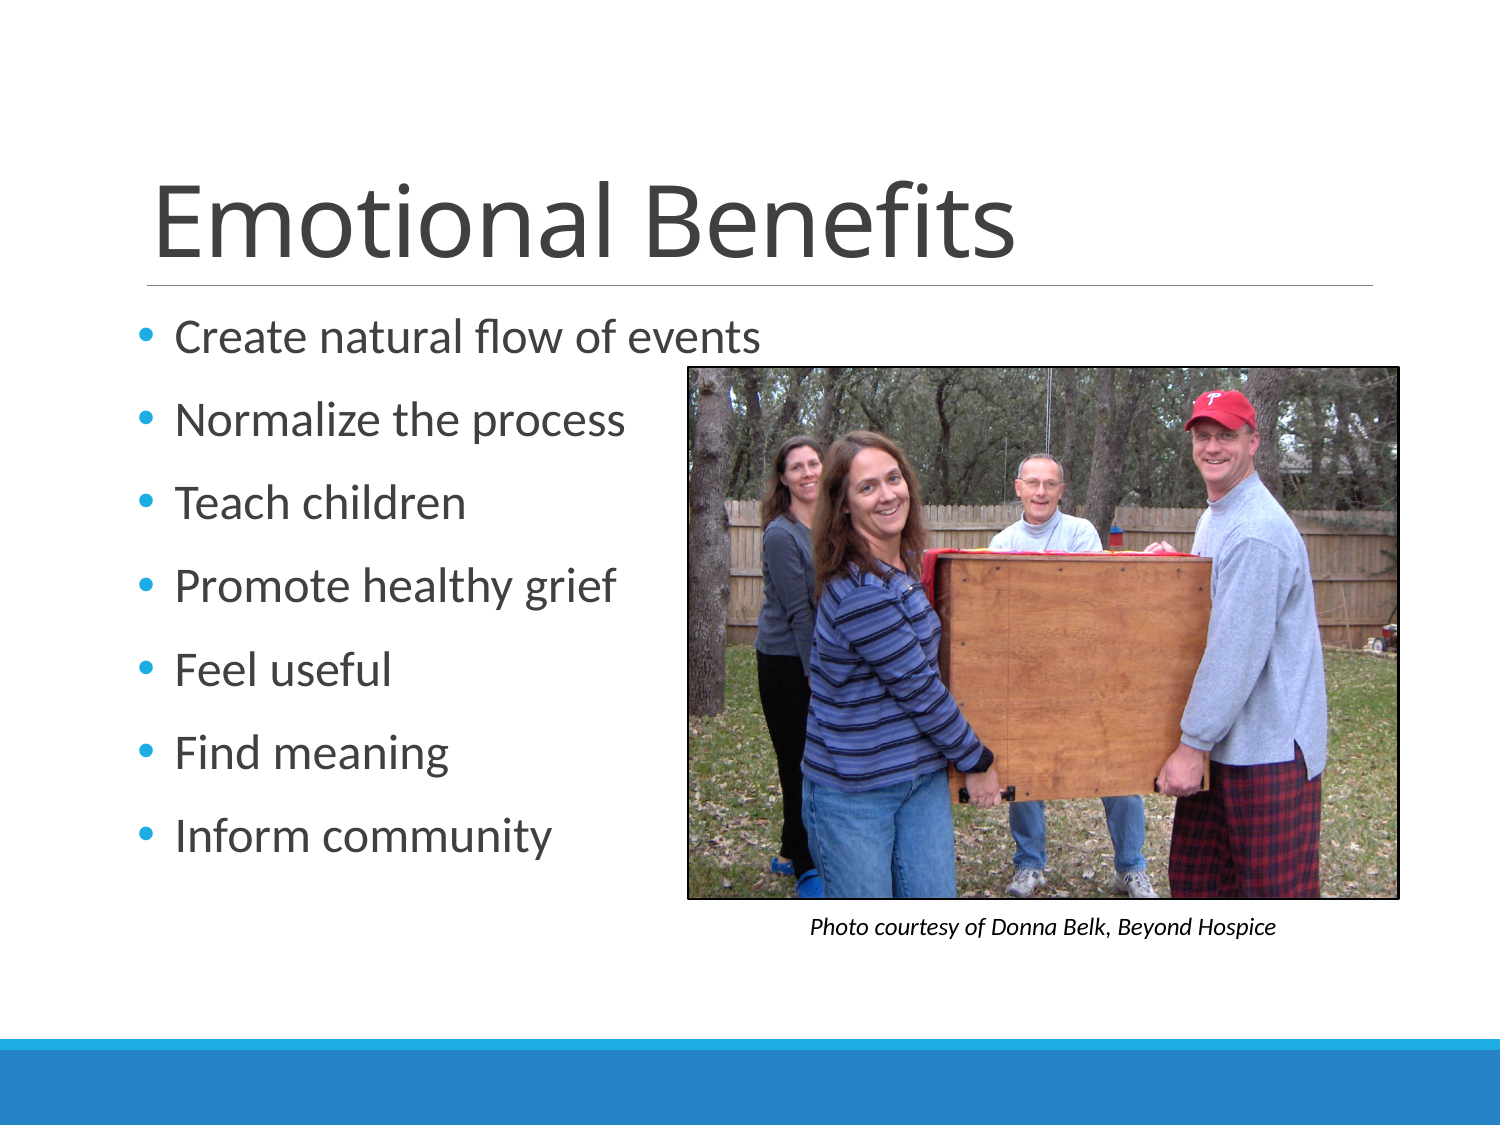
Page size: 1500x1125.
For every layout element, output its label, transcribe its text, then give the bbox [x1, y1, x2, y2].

title Emotional Benefits [135, 47, 1373, 285]
text_box Photo courtesy of Donna Belk, Beyond Hospice [795, 907, 1293, 948]
list Create natural flow of events Normalize the process Teach children Promote healthy grief Feel useful Find meaning Inform community [135, 302, 1373, 963]
picture [688, 367, 1398, 899]
